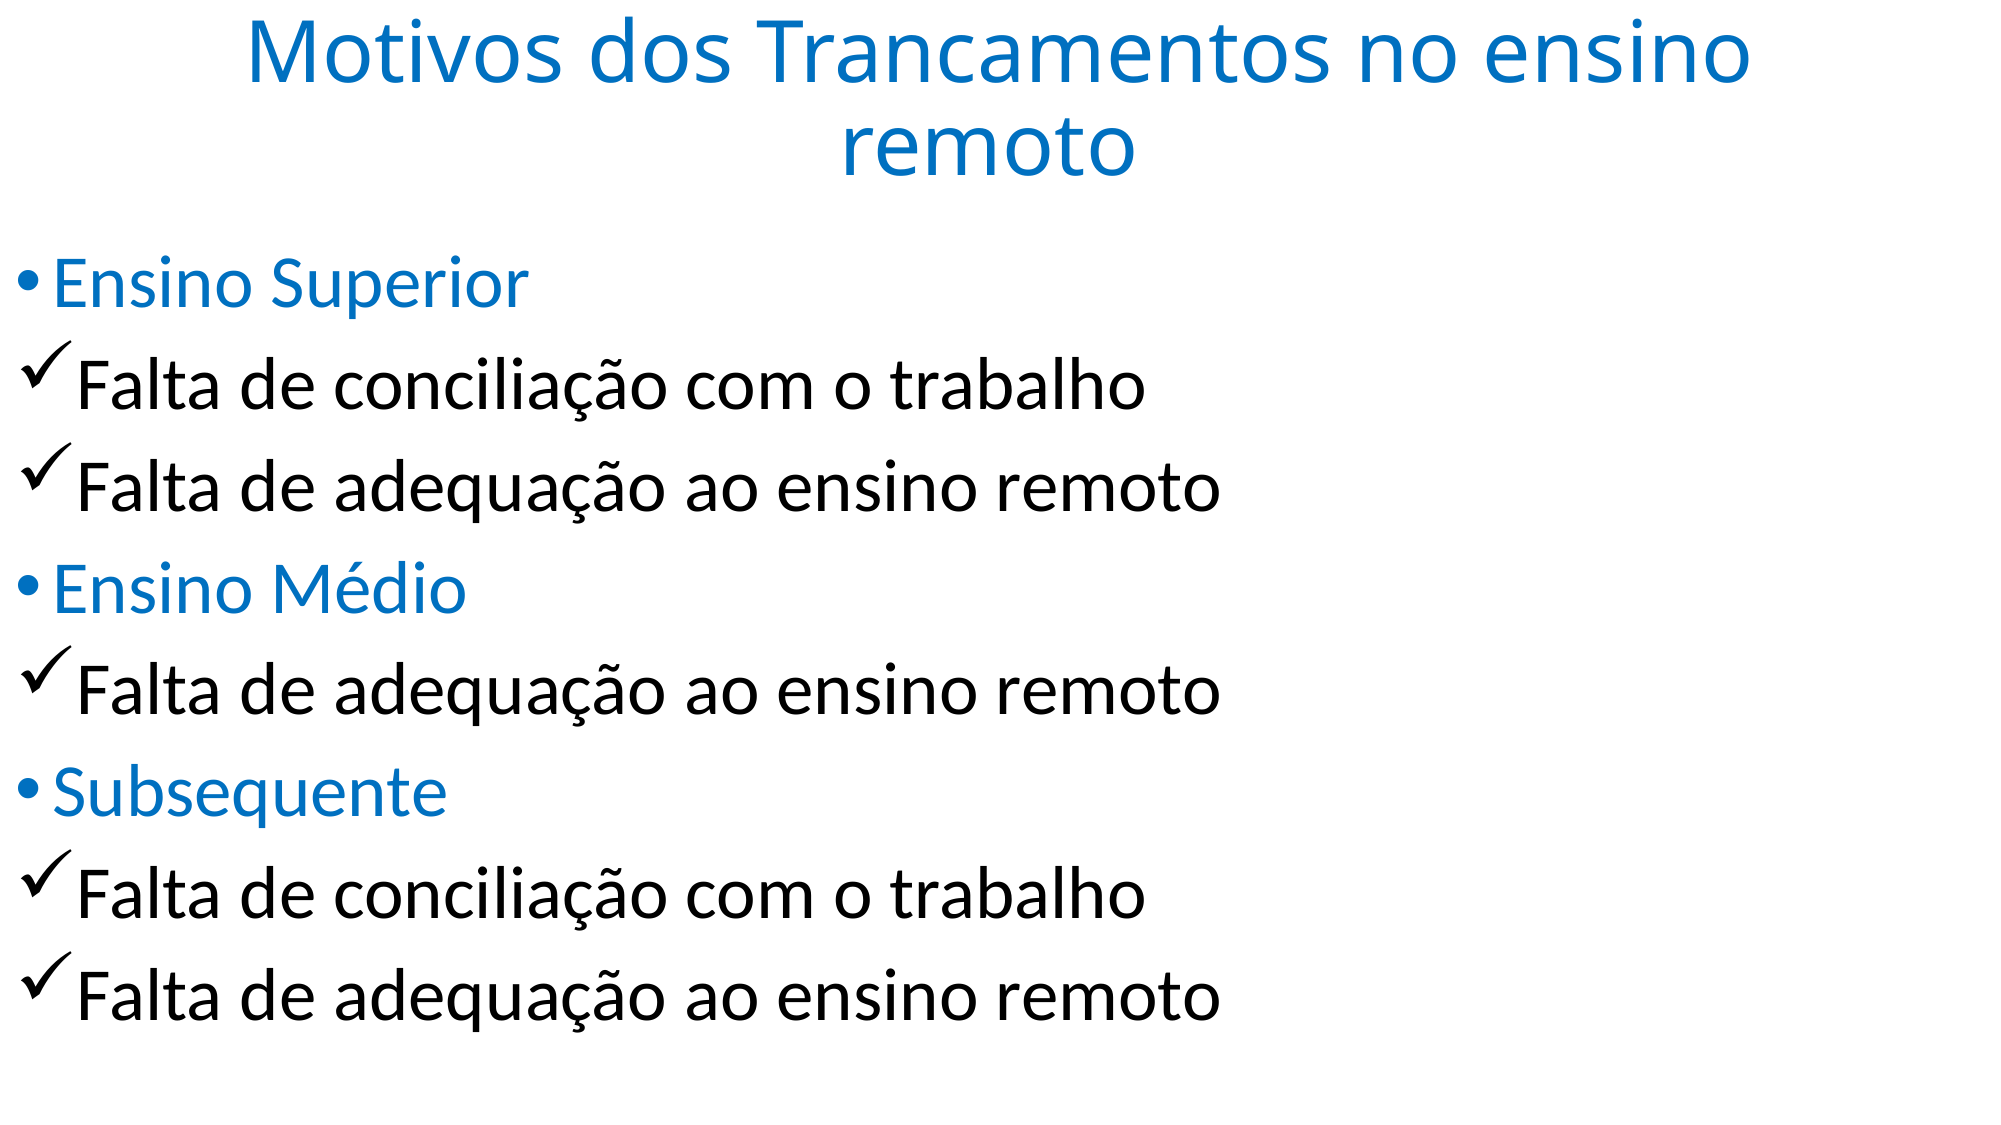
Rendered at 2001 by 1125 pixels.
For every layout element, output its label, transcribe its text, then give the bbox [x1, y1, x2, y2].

list Ensino Superior Falta de conciliação com o trabalho Falta de adequação ao ensino remoto Ensino Médio Falta de adequação ao ensino remoto Subsequente Falta de conciliação com o trabalho Falta de adequação ao ensino remoto [0, 235, 2000, 1125]
title Motivos dos Trancamentos no ensino remoto [137, 0, 1863, 204]
